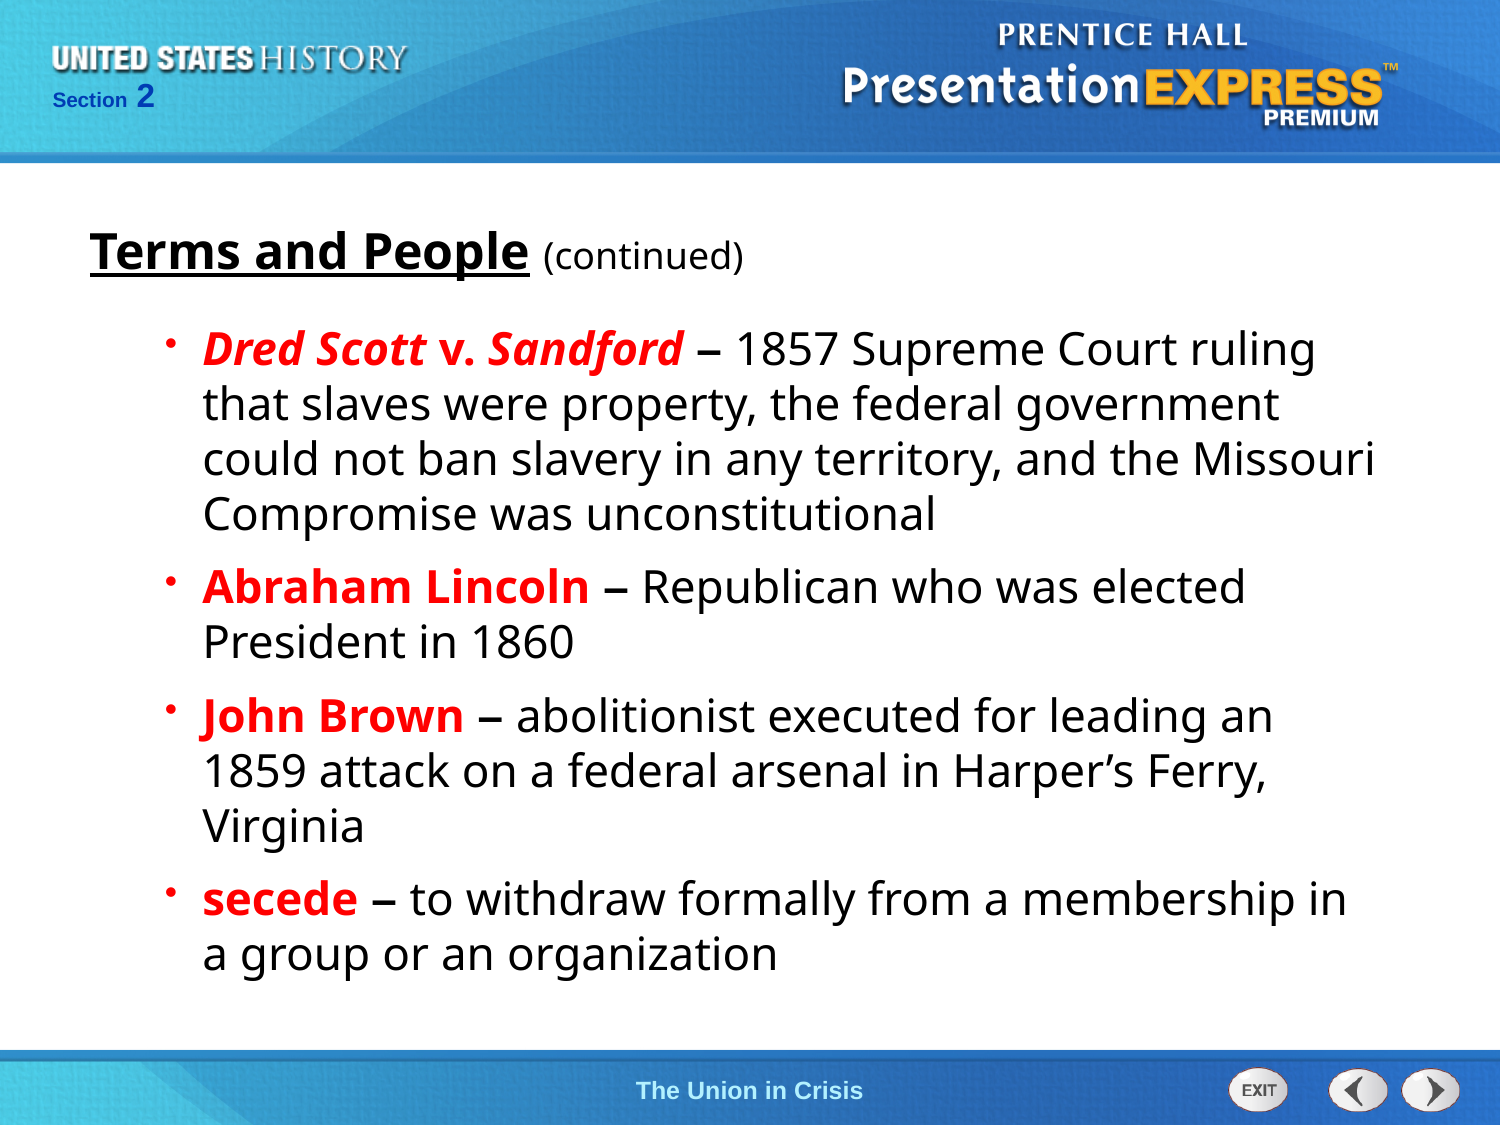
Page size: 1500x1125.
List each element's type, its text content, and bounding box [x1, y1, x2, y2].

picture [0, 0, 1500, 1125]
text_box Dred Scott v. Sandford – 1857 Supreme Court ruling that slaves were property, the federal government could not ban slavery in any territory, and the Missouri Compromise was unconstitutional Abraham Lincoln – Republican who was elected President in 1860 John Brown – abolitionist executed for leading an 1859 attack on a federal arsenal in Harper’s Ferry, Virginia secede – to withdraw formally from a membership in a group or an organization [150, 312, 1400, 987]
text_box Terms and People (continued) [74, 212, 1363, 288]
